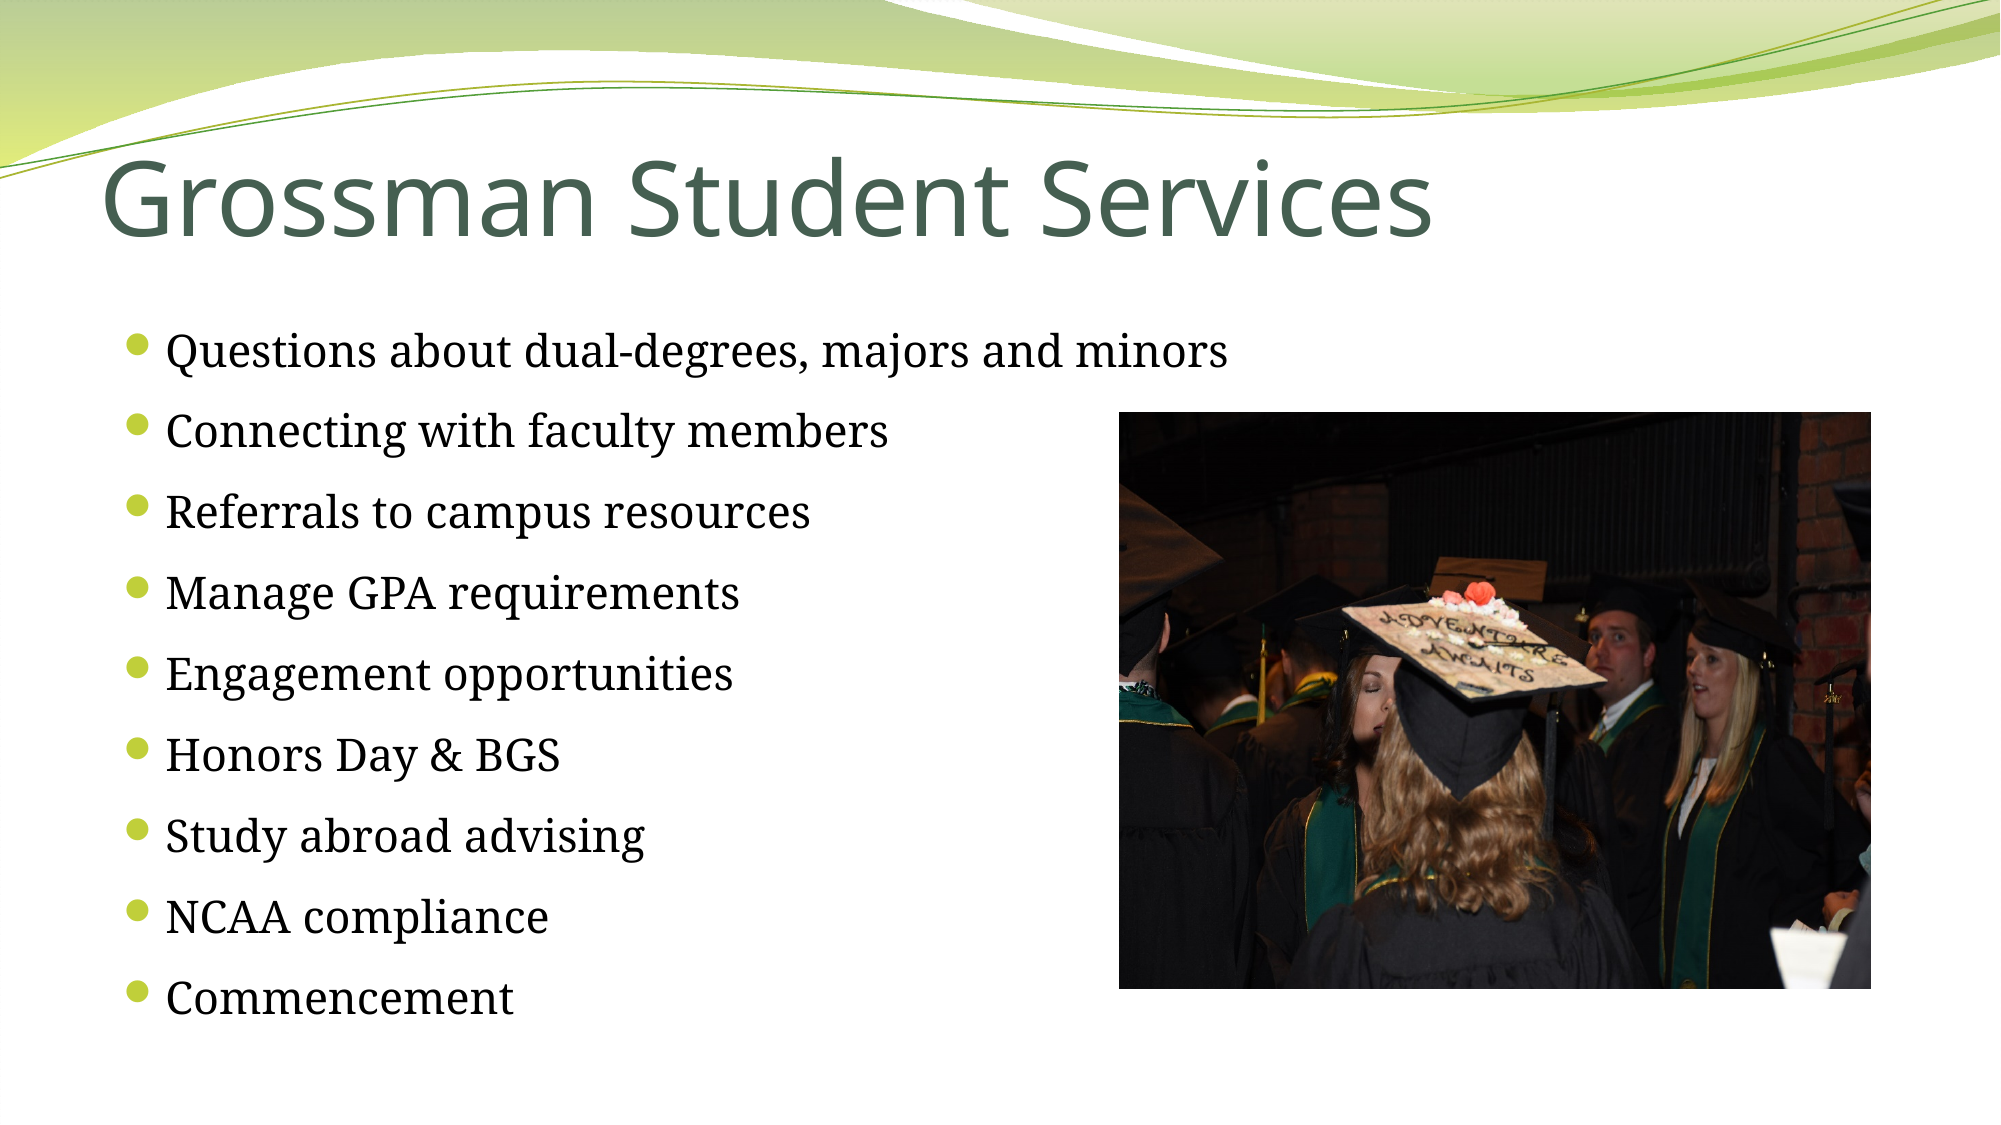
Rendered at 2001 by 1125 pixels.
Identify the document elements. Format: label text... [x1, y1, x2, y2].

picture [1119, 412, 1871, 989]
title Grossman Student Services [99, 106, 1529, 258]
list Questions about dual-degrees, majors and minors Connecting with faculty members Referrals to campus resources Manage GPA requirements Engagement opportunities Honors Day & BGS Study abroad advising NCAA compliance Commencement [99, 287, 1905, 1036]
